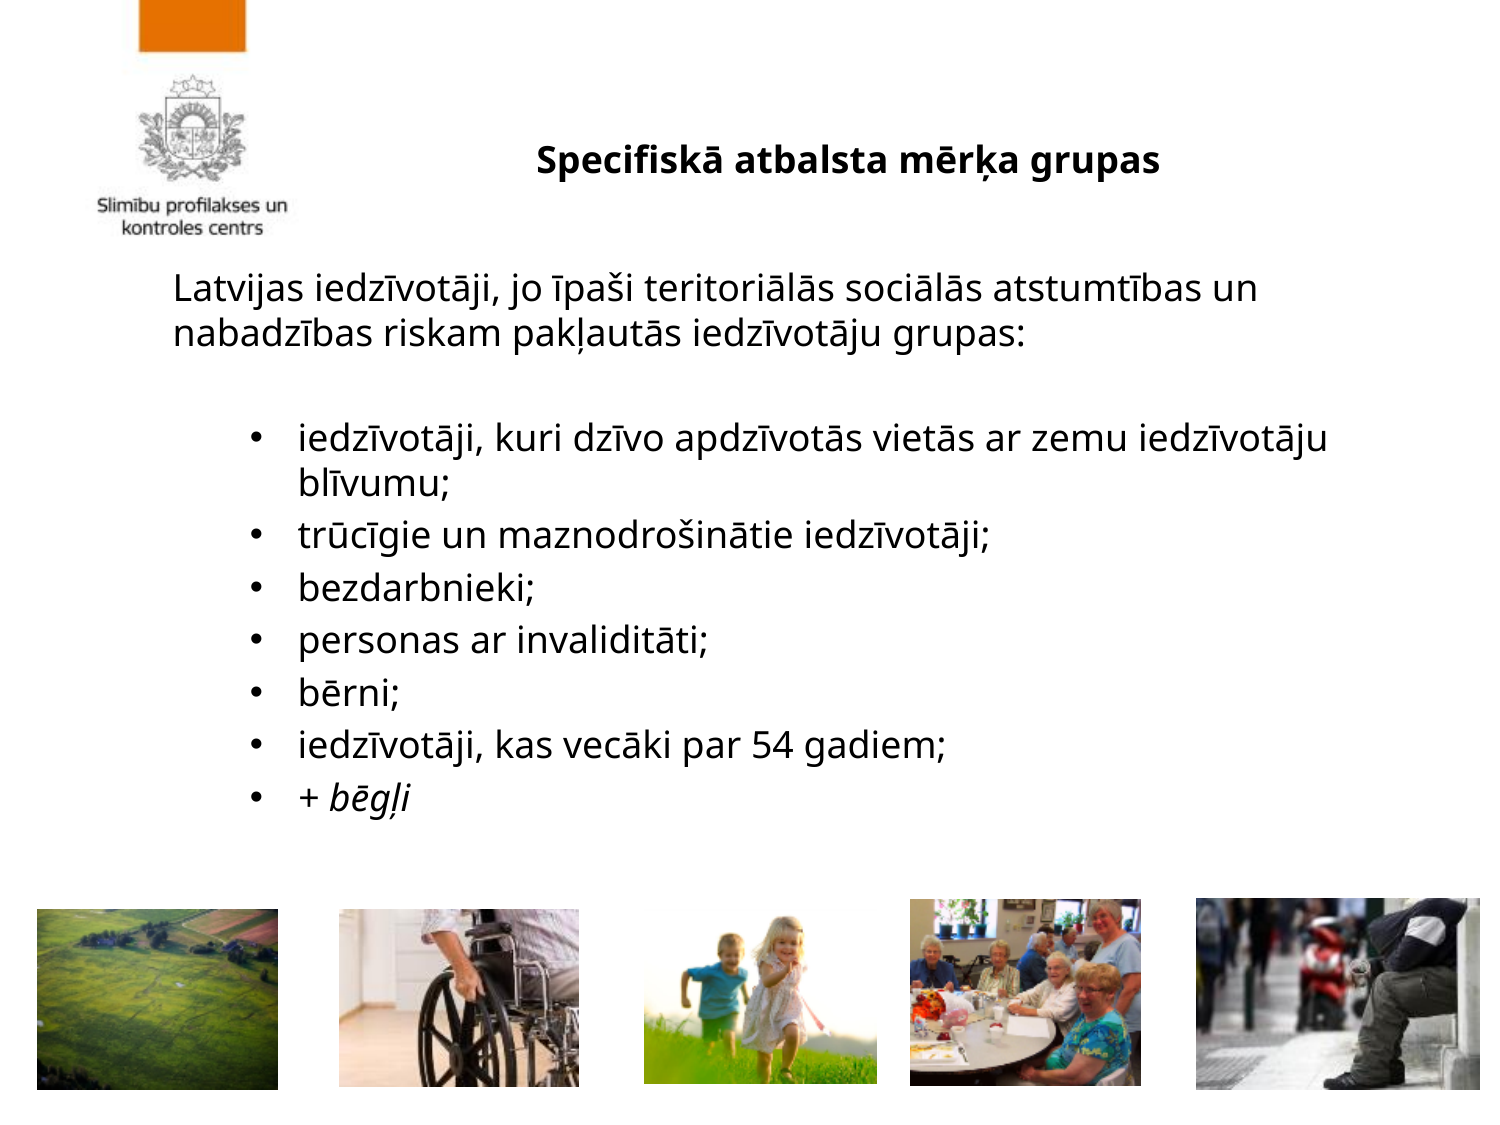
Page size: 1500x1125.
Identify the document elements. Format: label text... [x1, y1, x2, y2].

title Specifiskā atbalsta mērķa grupas [317, 127, 1380, 249]
list Latvijas iedzīvotāji, jo īpaši teritoriālās sociālās atstumtības un nabadzības riskam pakļautās iedzīvotāju grupas: iedzīvotāji, kuri dzīvo apdzīvotās vietās ar zemu iedzīvotāju blīvumu; trūcīgie un maznodrošinātie iedzīvotāji; bezdarbnieki; personas ar invaliditāti; bērni; iedzīvotāji, kas vecāki par 54 gadiem; + bēgļi [157, 256, 1364, 897]
picture [48, 0, 338, 321]
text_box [37, 898, 1481, 1090]
